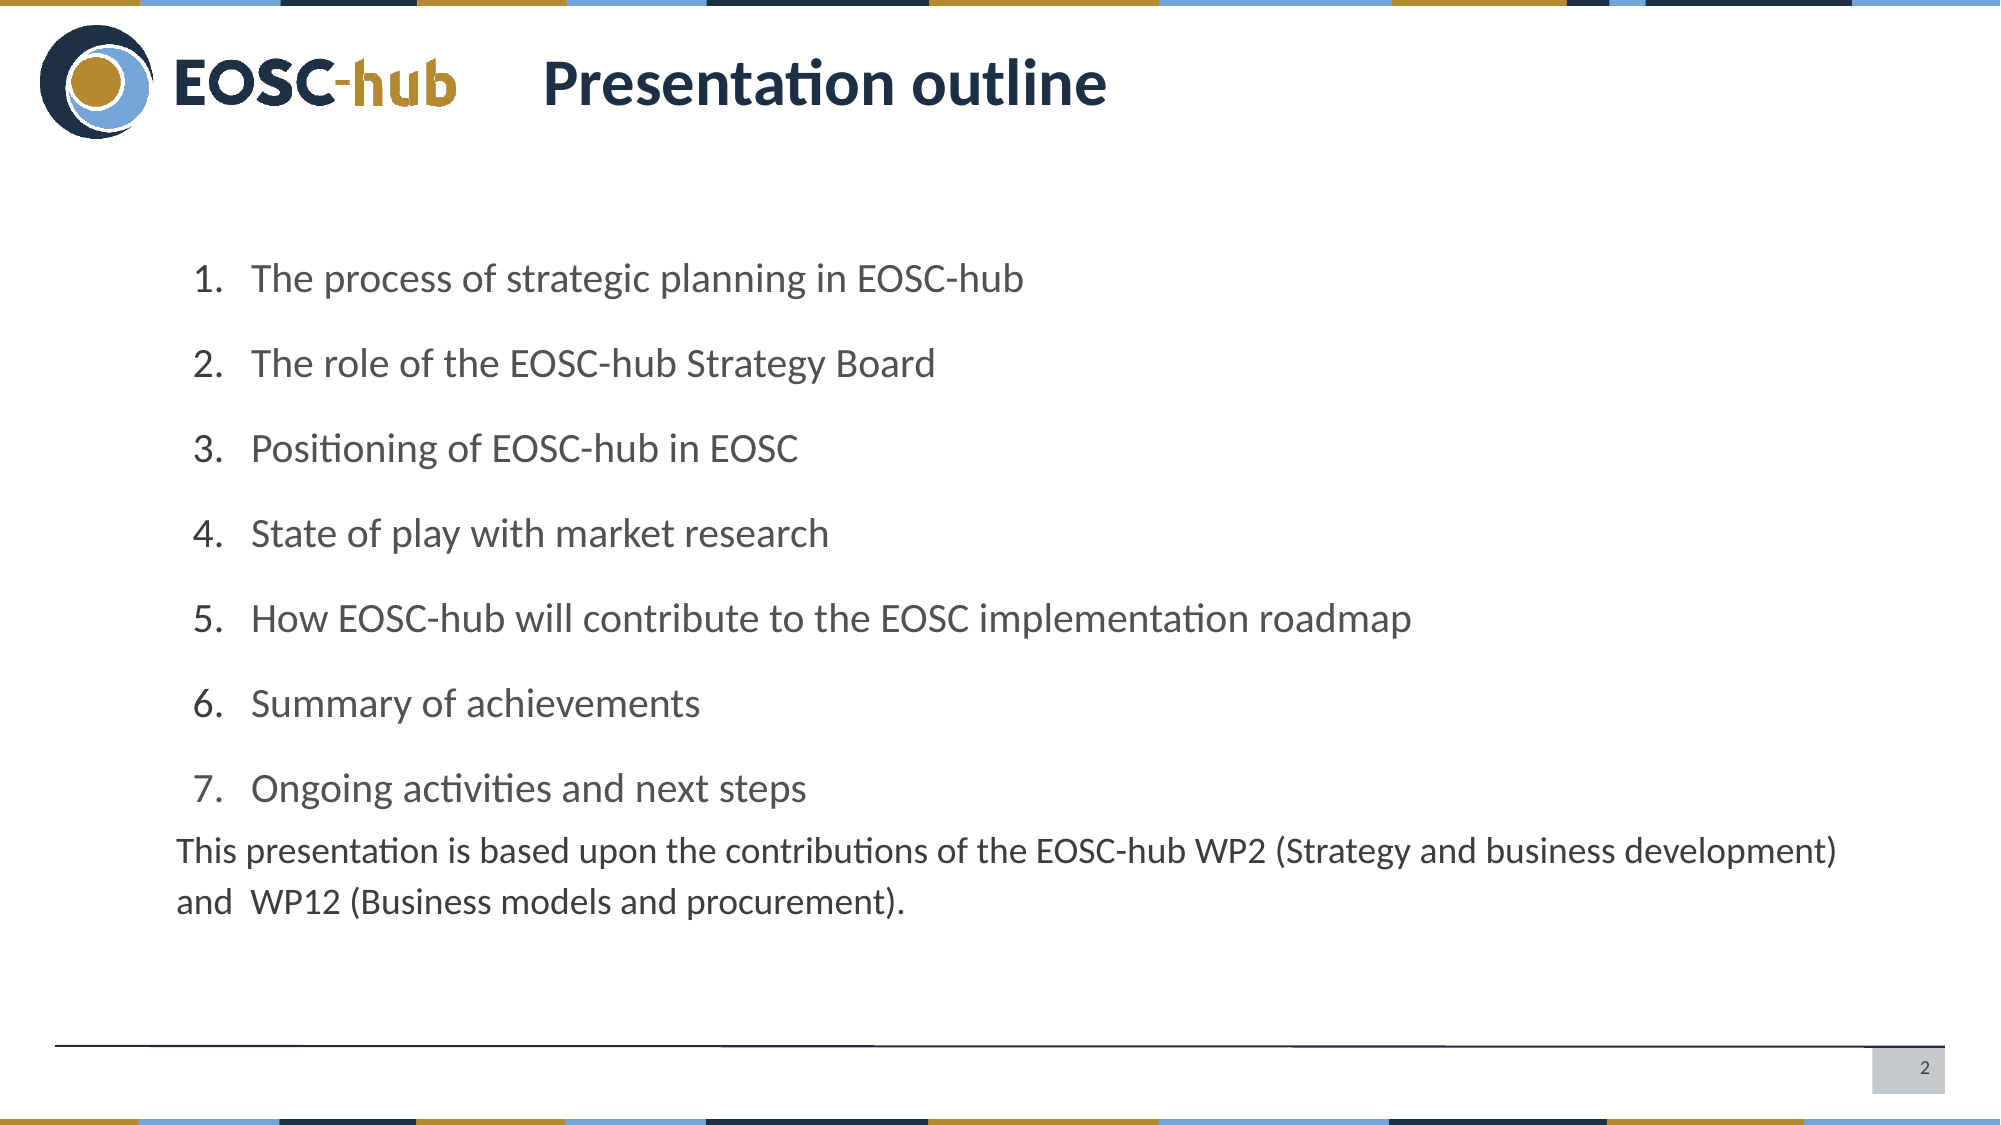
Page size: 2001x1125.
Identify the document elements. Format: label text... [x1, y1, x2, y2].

picture [0, 1119, 2000, 1125]
slide_number 2 [1433, 1046, 1945, 1094]
list The process of strategic planning in EOSC-hub The role of the EOSC-hub Strategy Board Positioning of EOSC-hub in EOSC State of play with market research How EOSC-hub will contribute to the EOSC implementation roadmap Summary of achievements Ongoing activities and next steps This presentation is based upon the contributions of the EOSC-hub WP2 (Strategy and business development) and WP12 (Business models and procurement). [161, 208, 1898, 1005]
picture [17, 19, 479, 144]
list Presentation outline [528, 31, 1945, 167]
